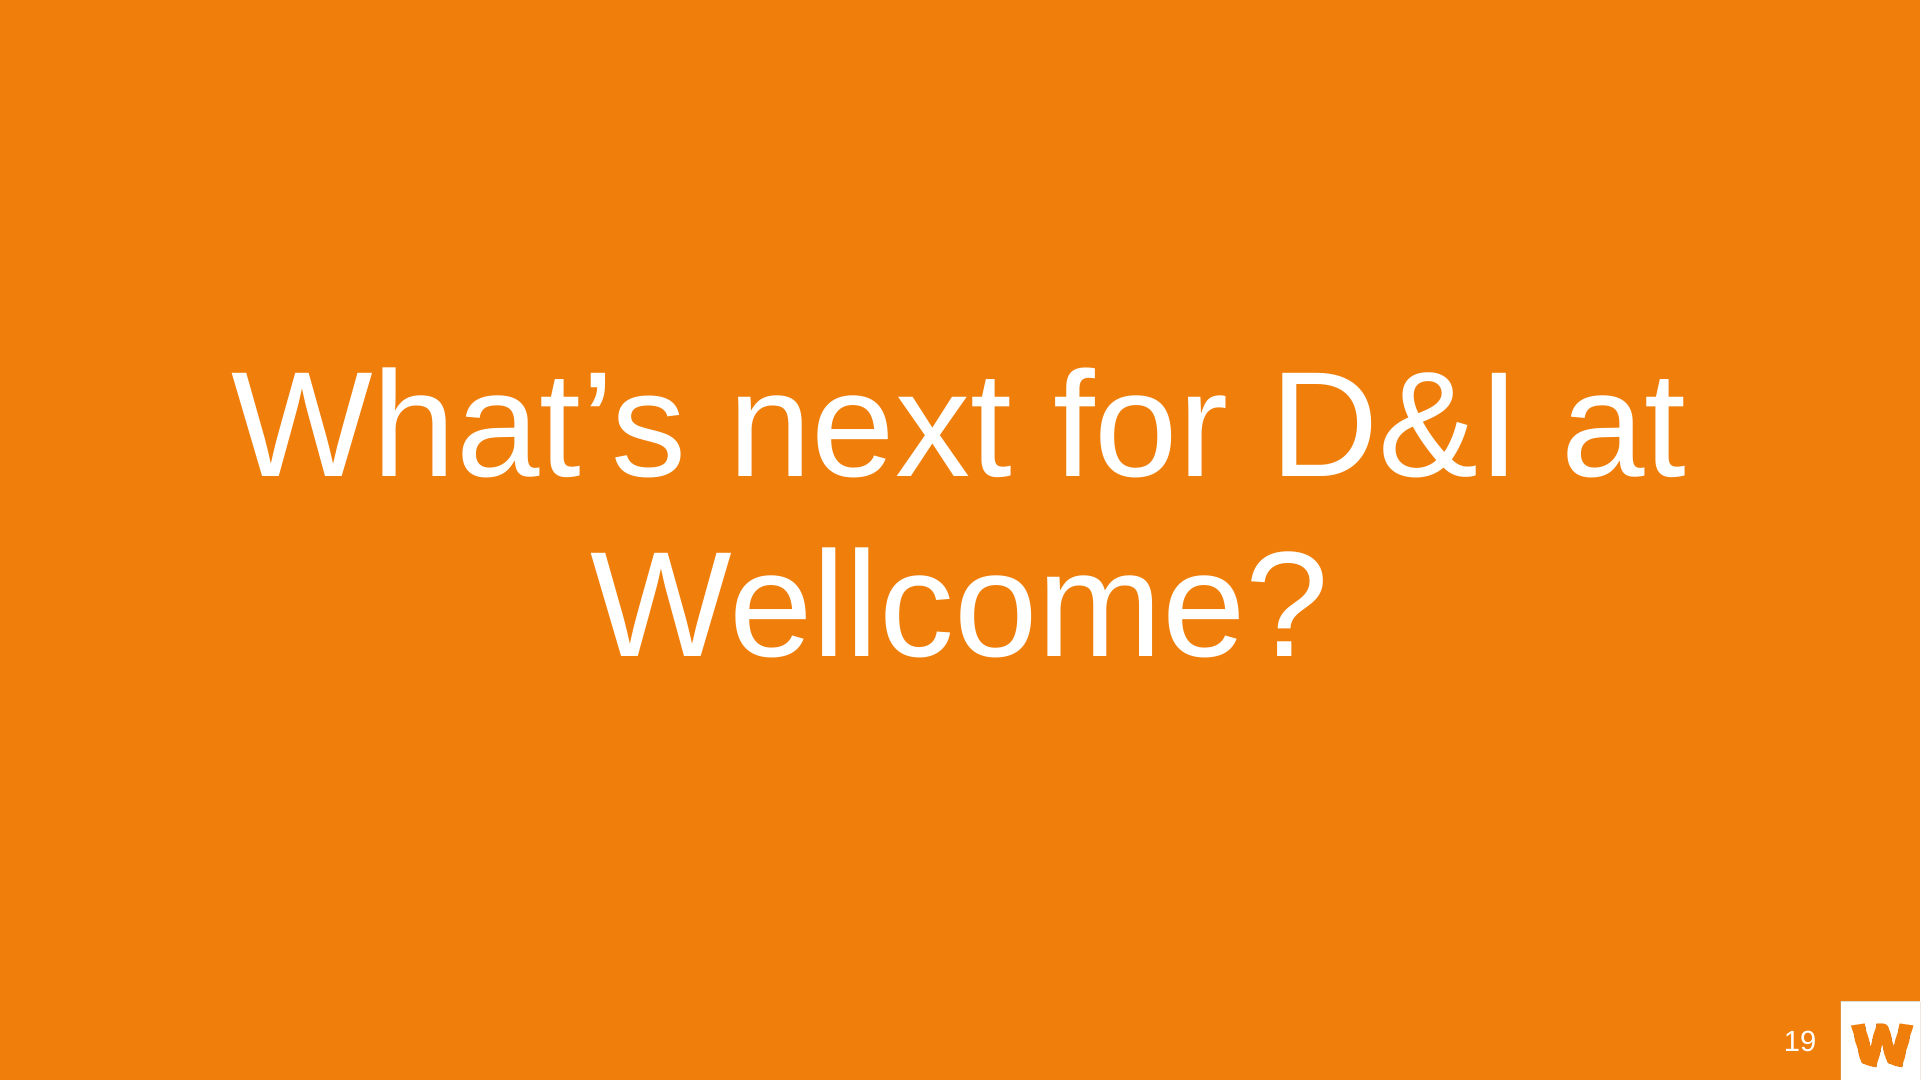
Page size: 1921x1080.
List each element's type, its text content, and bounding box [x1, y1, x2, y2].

title What’s next for D&I at Wellcome? [102, 102, 1818, 912]
slide_number 19 [1759, 1011, 1841, 1069]
